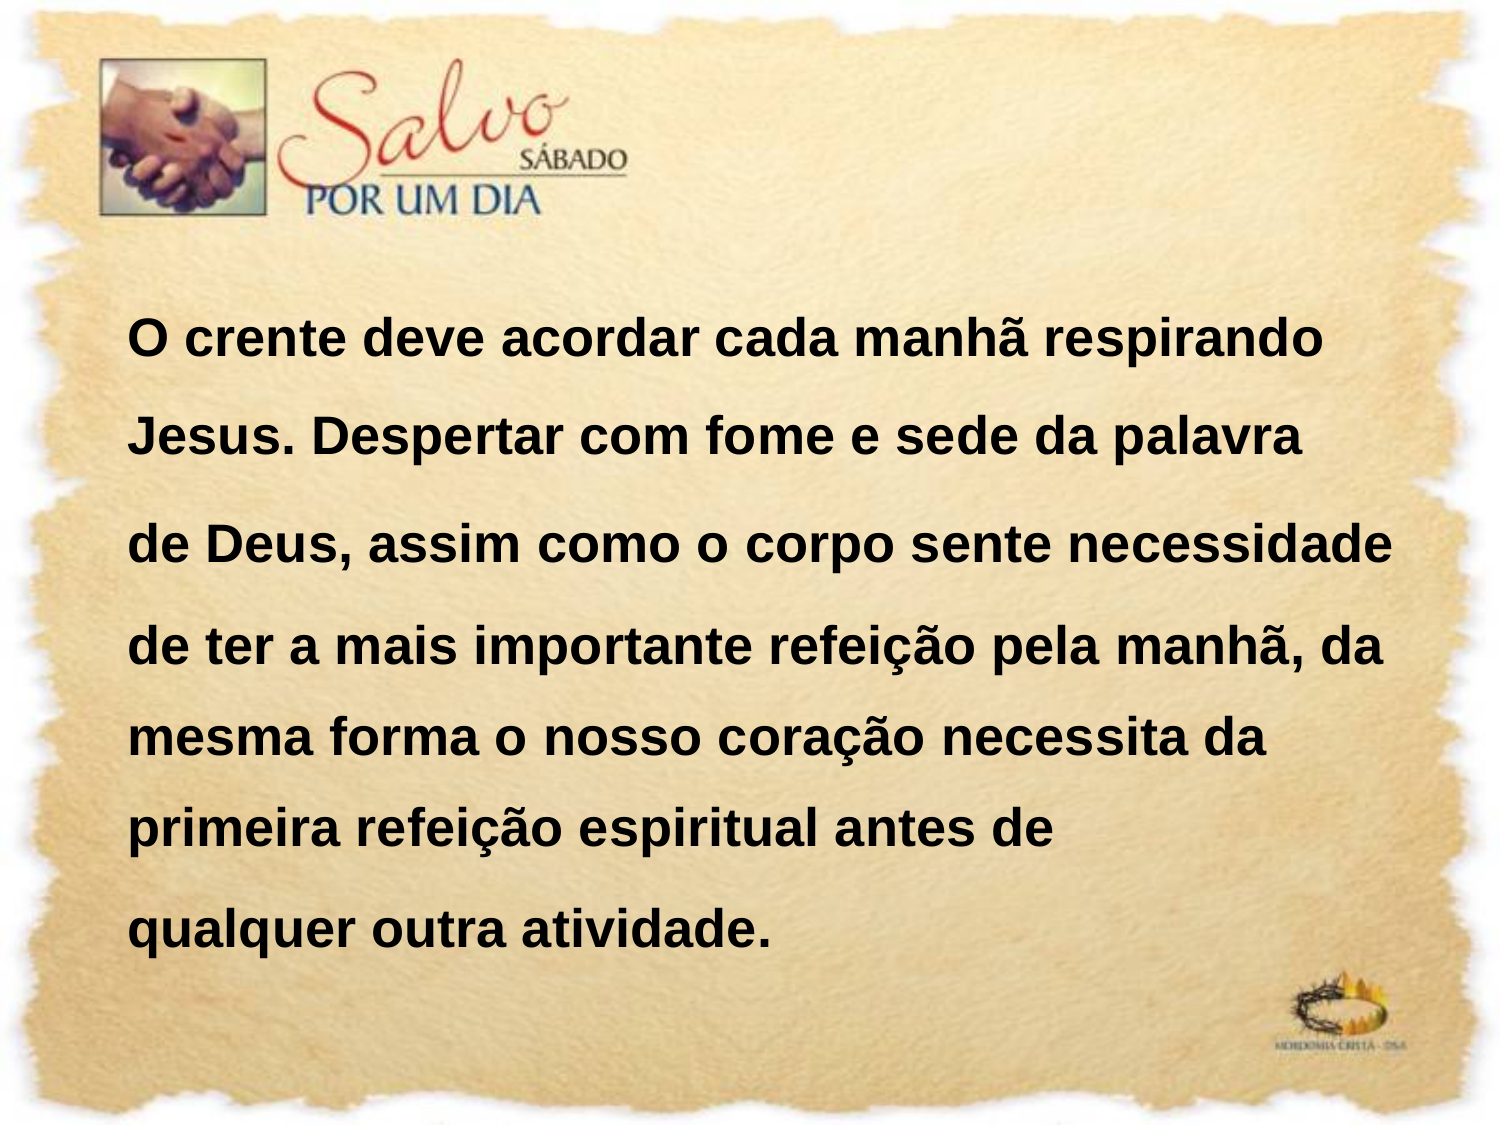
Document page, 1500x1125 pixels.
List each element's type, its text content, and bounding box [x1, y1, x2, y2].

picture [0, 0, 1500, 1125]
list O crente deve acordar cada manhã respirando Jesus. Despertar com fome e sede da palavra de Deus, assim como o corpo sente necessidade de ter a mais importante refeição pela manhã, da mesma forma o nosso coração necessita da primeira refeição espiritual antes de qualquer outra atividade. [112, 262, 1412, 1005]
